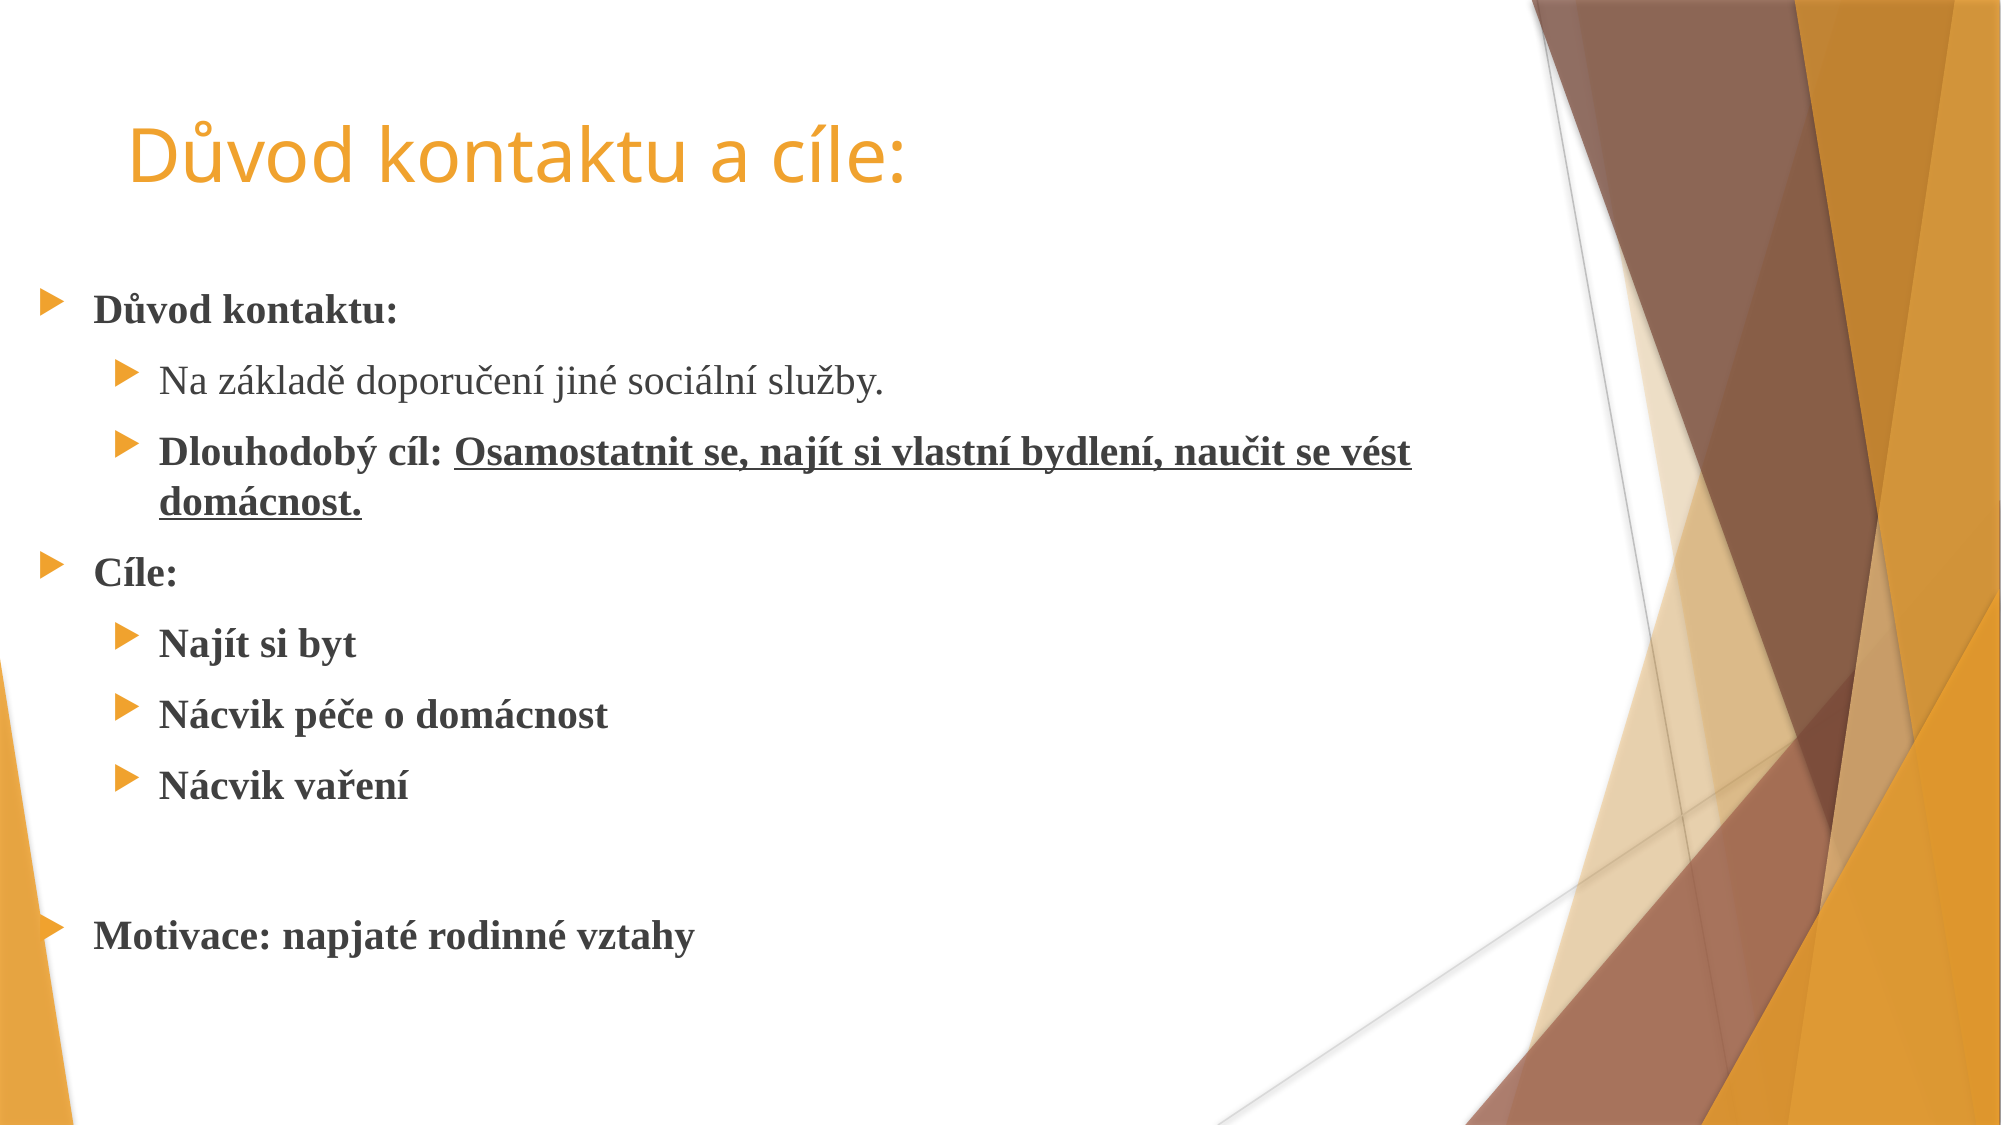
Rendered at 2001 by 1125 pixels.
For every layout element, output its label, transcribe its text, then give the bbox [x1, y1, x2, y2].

list Důvod kontaktu: Na základě doporučení jiné sociální služby. Dlouhodobý cíl: Osamostatnit se, najít si vlastní bydlení, naučit se vést domácnost. Cíle: Najít si byt Nácvik péče o domácnost Nácvik vaření Motivace: napjaté rodinné vztahy [22, 208, 1635, 1006]
title Důvod kontaktu a cíle: [111, 99, 1522, 208]
